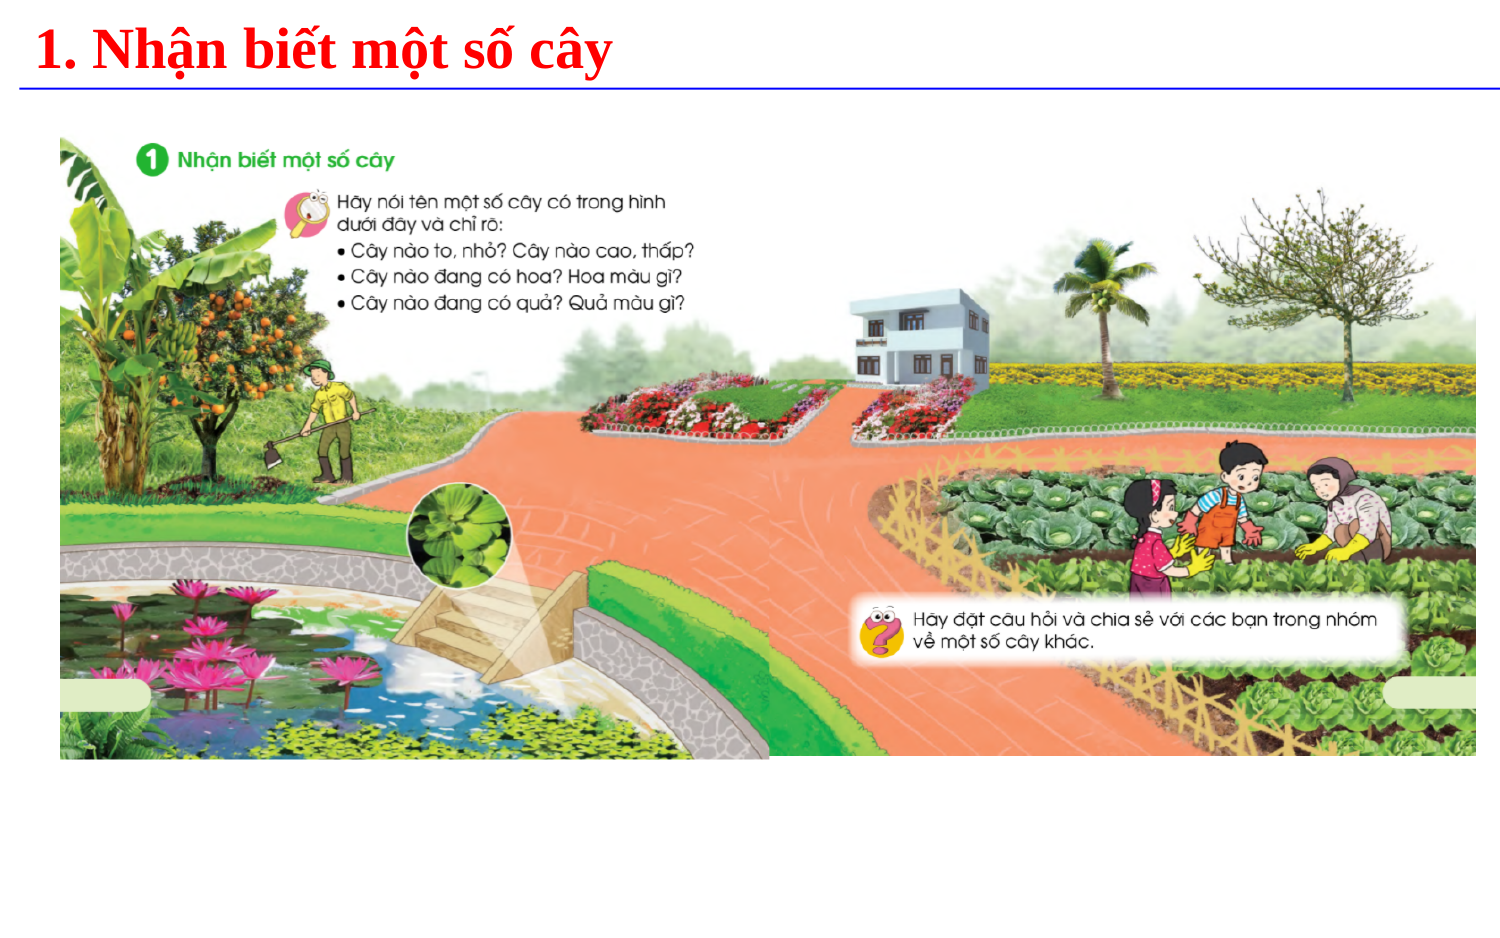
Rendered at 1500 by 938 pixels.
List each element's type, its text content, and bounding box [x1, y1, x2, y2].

picture [57, 126, 1482, 763]
text_box 1. Nhận biết một số cây [19, 3, 1500, 88]
